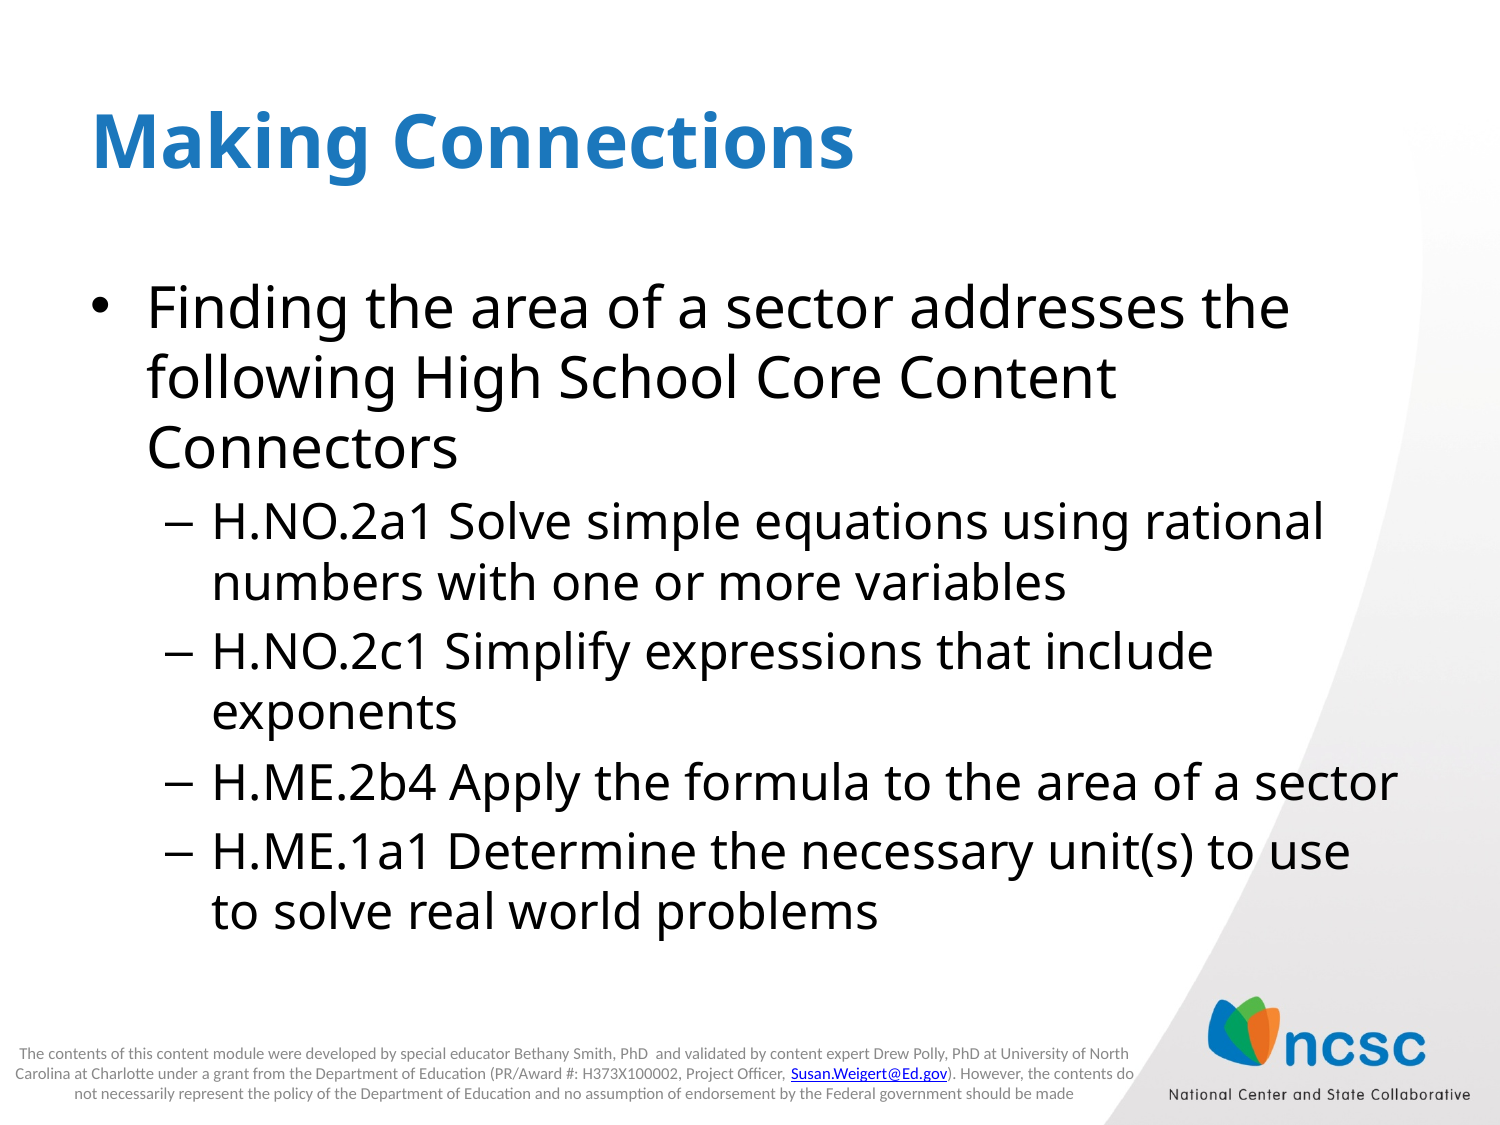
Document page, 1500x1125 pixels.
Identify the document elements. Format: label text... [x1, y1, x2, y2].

picture [0, 0, 1500, 1125]
title Making Connections [74, 44, 1426, 233]
footer The contents of this content module were developed by special educator Bethany Smith, PhD and validated by content expert Drew Polly, PhD at University of North Carolina at Charlotte under a grant from the Department of Education (PR/Award #: H373X100002, Project Officer, Susan.Weigert@Ed.gov). However, the contents do not necessarily represent the policy of the Department of Education and no assumption of endorsement by the Federal government should be made [0, 1042, 1150, 1103]
list Finding the area of a sector addresses the following High School Core Content Connectors H.NO.2a1 Solve simple equations using rational numbers with one or more variables H.NO.2c1 Simplify expressions that include exponents H.ME.2b4 Apply the formula to the area of a sector H.ME.1a1 Determine the necessary unit(s) to use to solve real world problems [74, 262, 1426, 1006]
